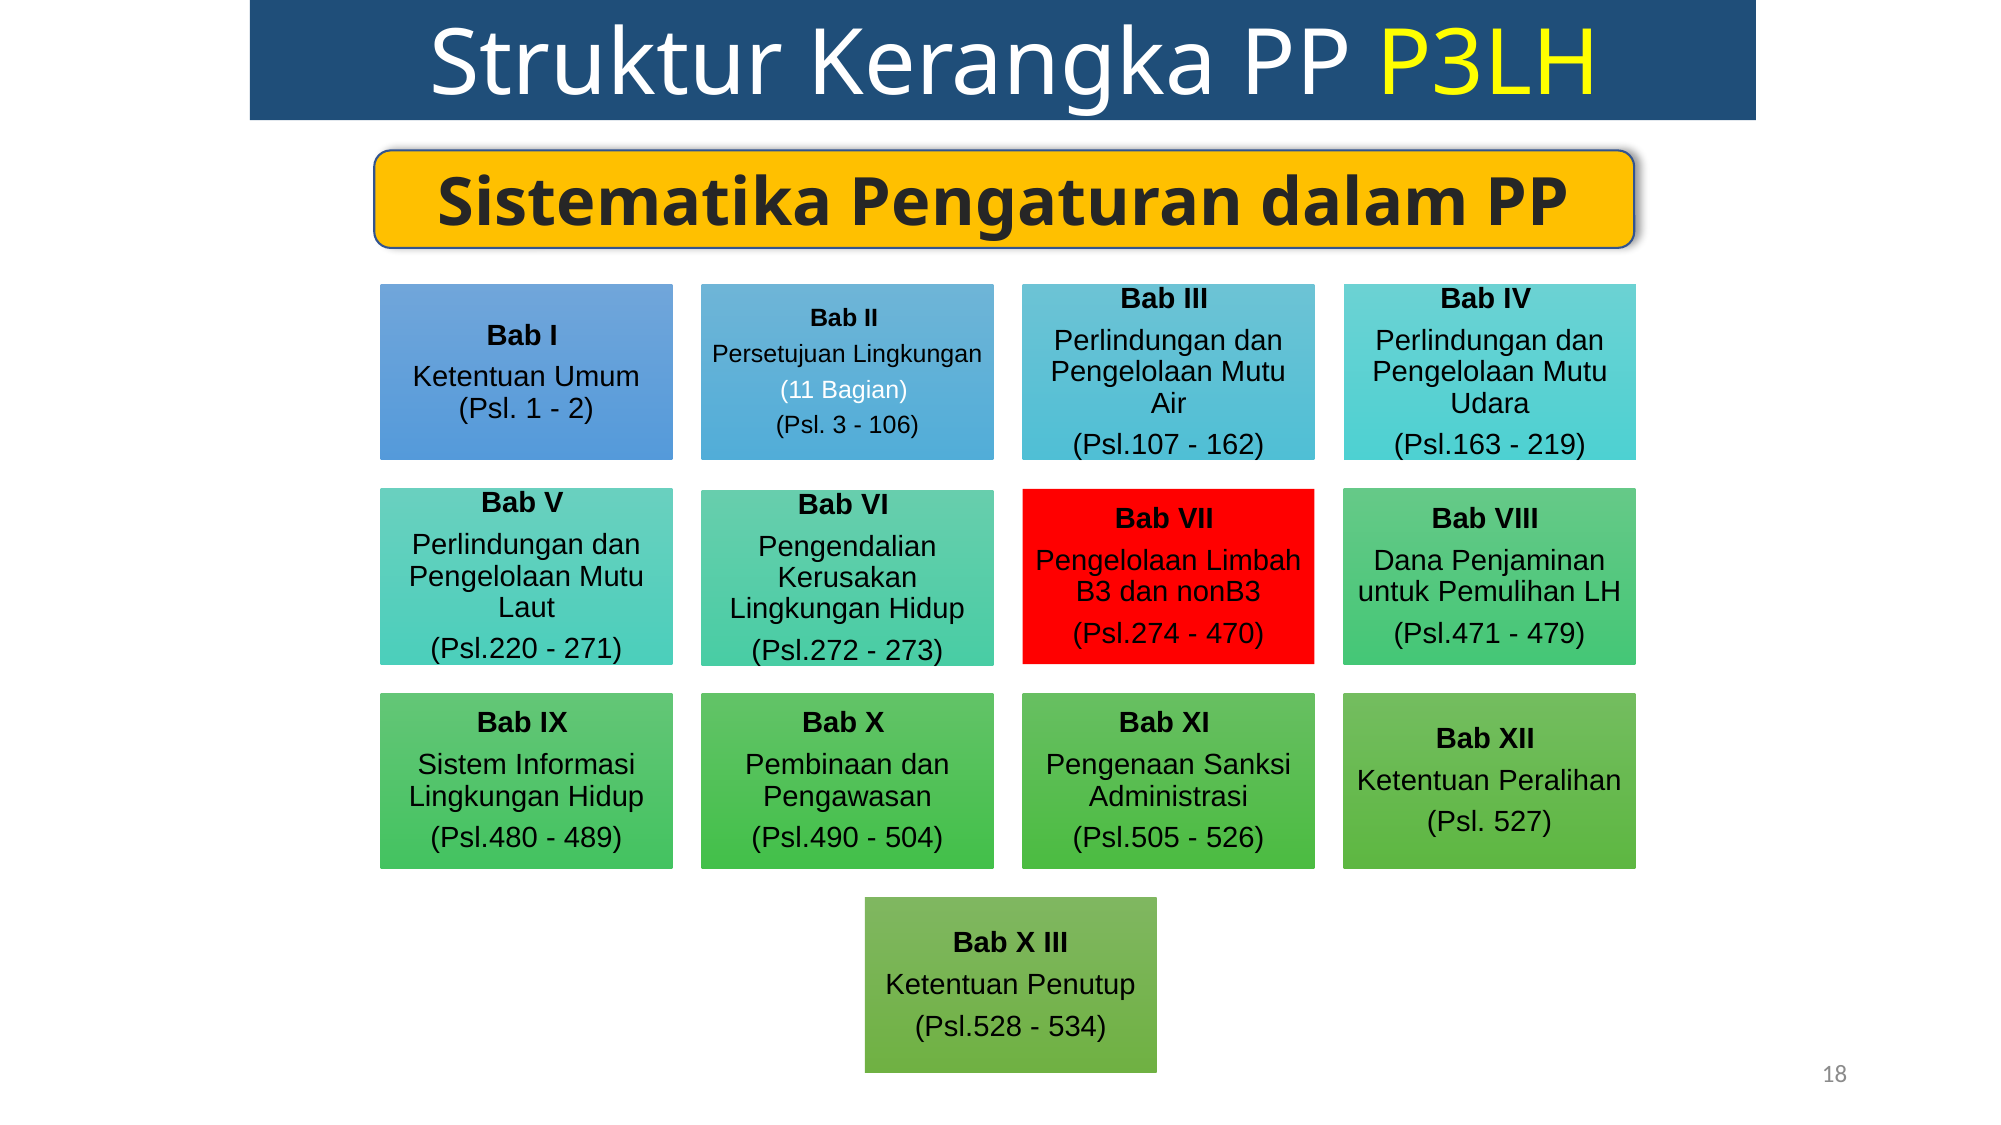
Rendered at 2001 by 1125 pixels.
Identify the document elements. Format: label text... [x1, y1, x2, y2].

text_box Struktur Kerangka PP P3LH [249, 0, 1756, 121]
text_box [307, 284, 1709, 1074]
text_box Sistematika Pengaturan dalam PP [373, 149, 1636, 249]
slide_number 18 [1412, 1042, 1863, 1103]
